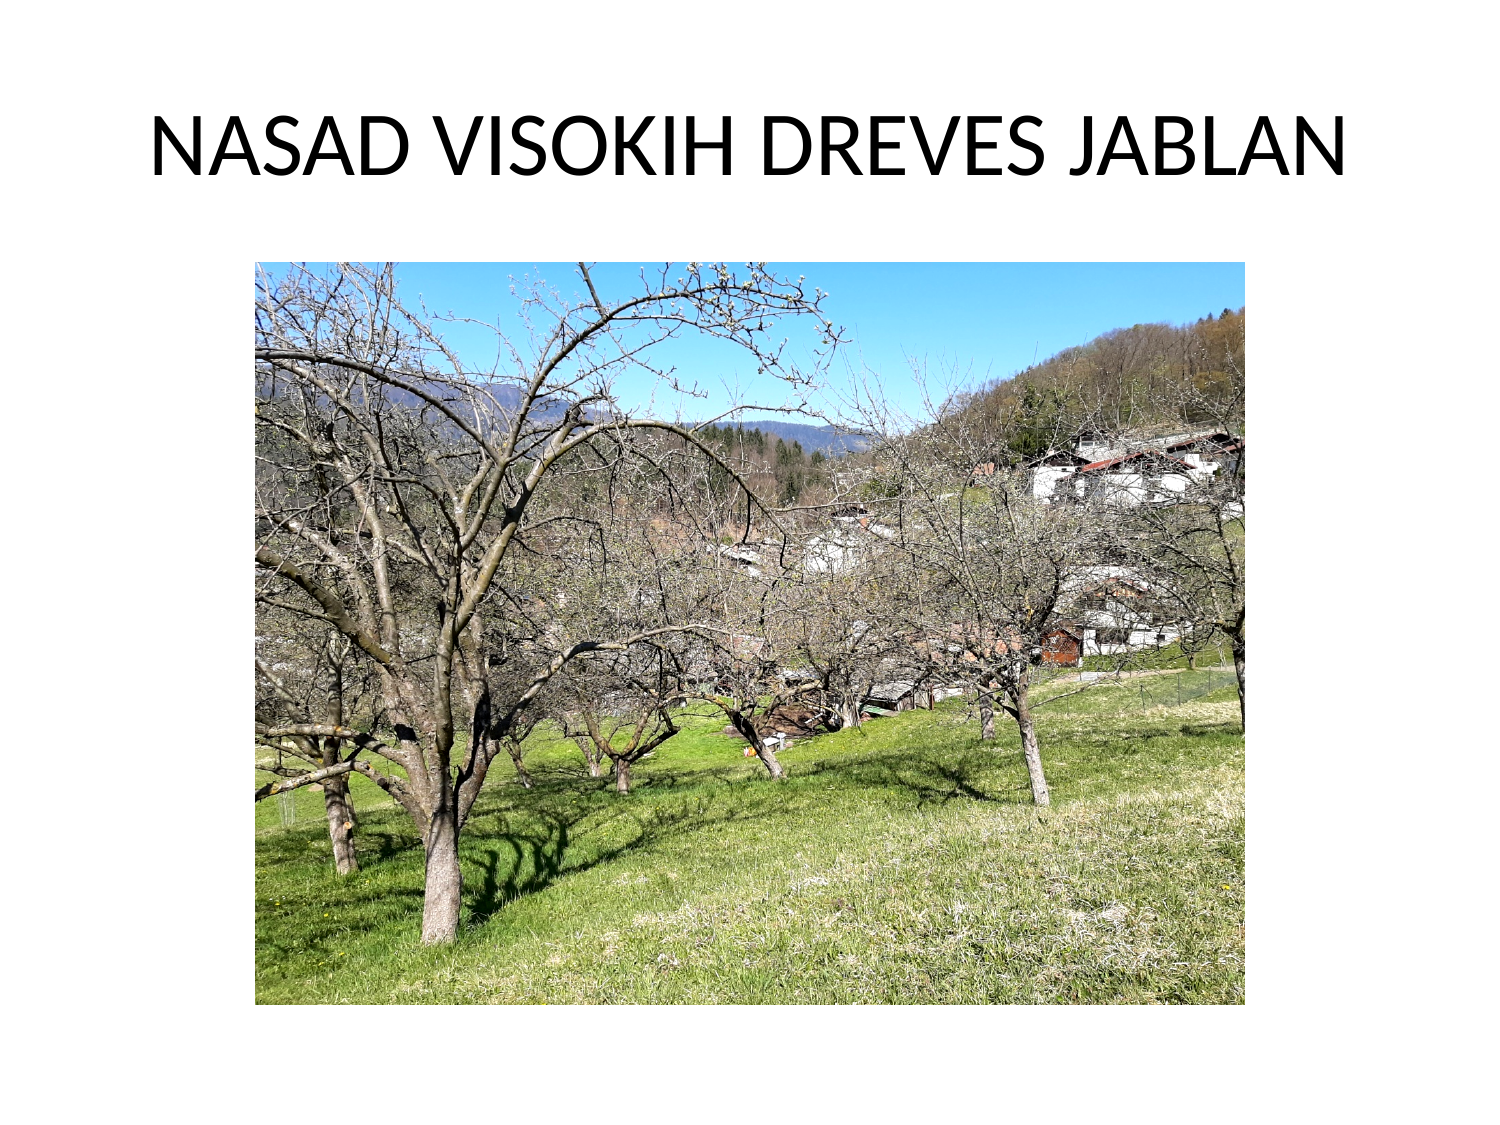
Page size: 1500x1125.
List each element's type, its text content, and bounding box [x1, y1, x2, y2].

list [254, 262, 1246, 1006]
title NASAD VISOKIH DREVES JABLAN [75, 45, 1425, 233]
